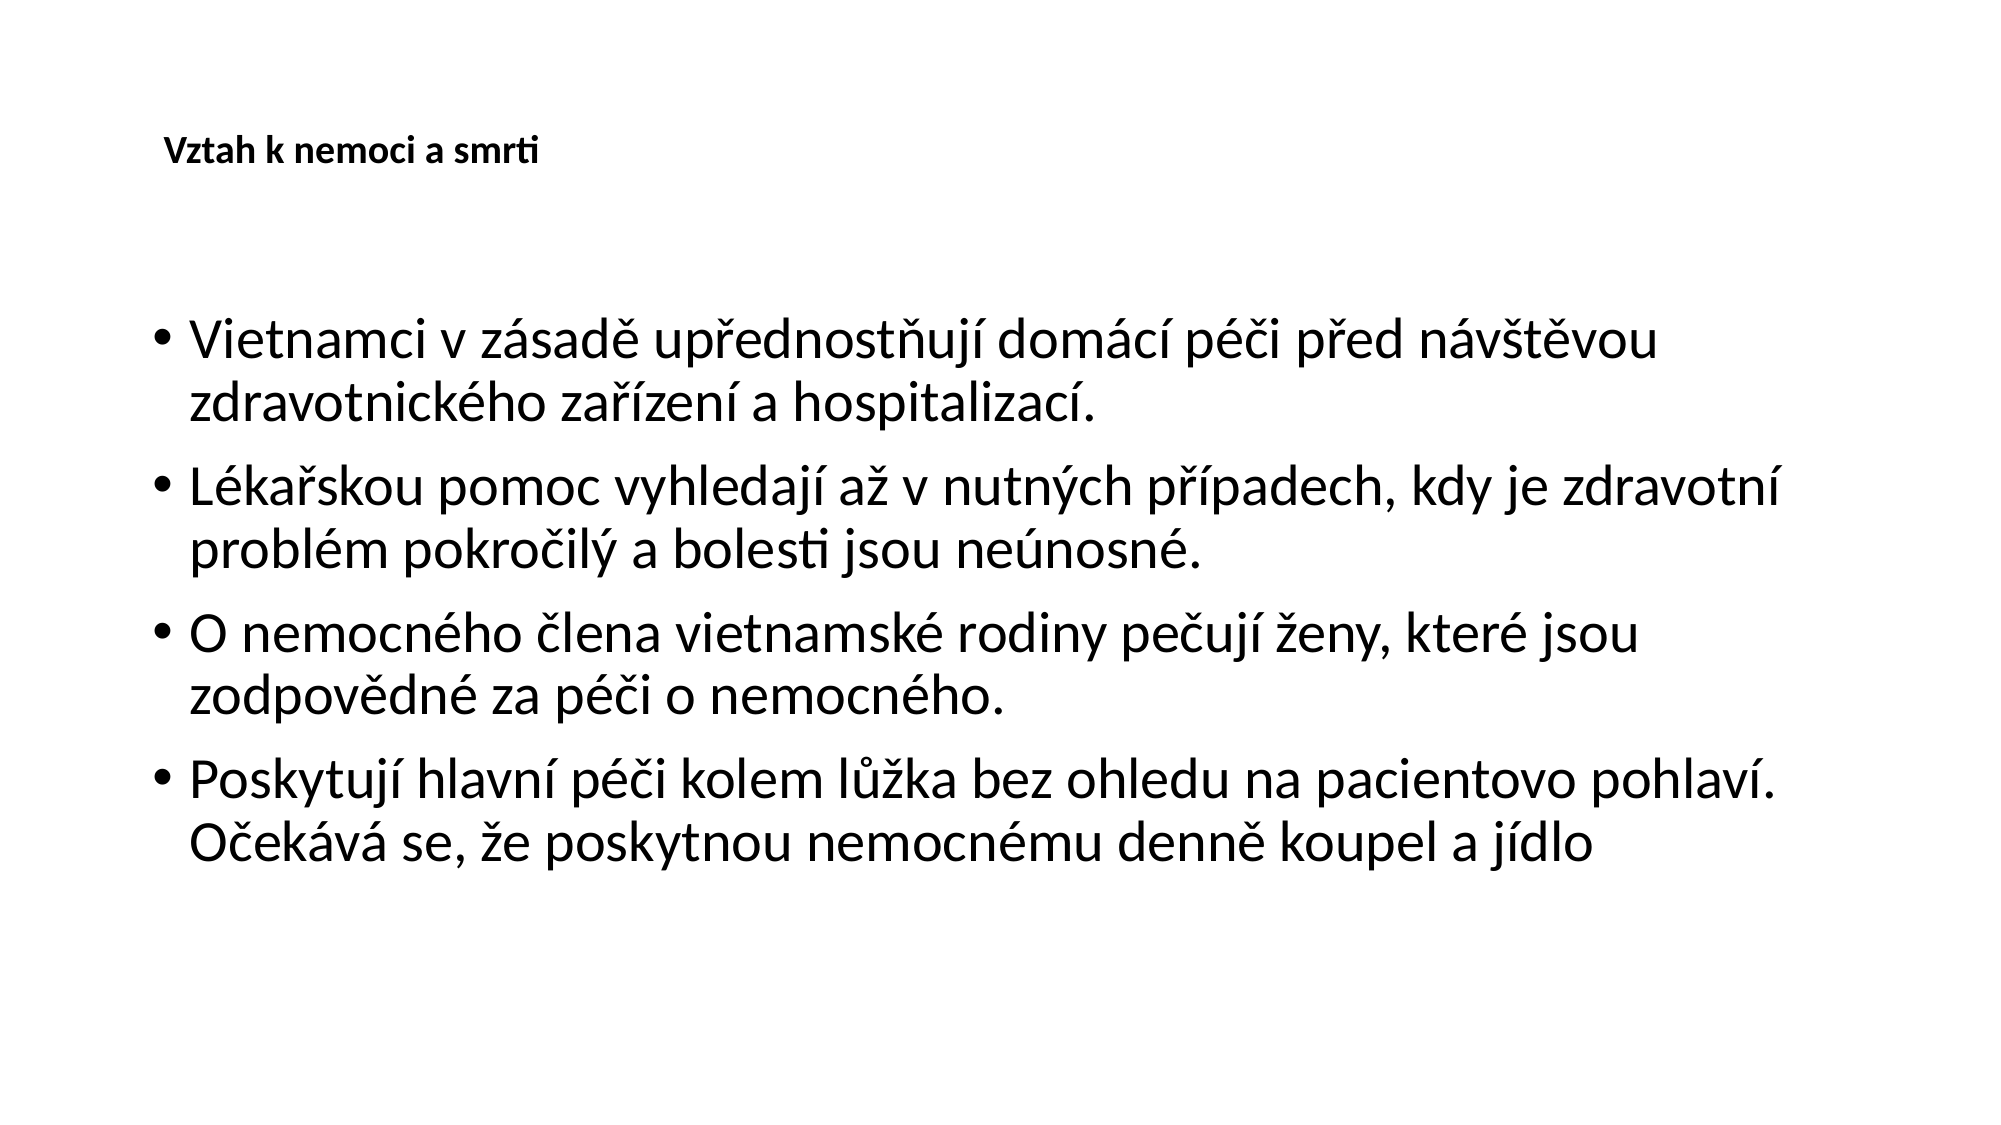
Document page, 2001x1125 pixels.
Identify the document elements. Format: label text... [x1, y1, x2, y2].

title Vztah k nemoci a smrti [148, 77, 1818, 210]
list Vietnamci v zásadě upřednostňují domácí péči před návštěvou zdravotnického zařízení a hospitalizací. Lékařskou pomoc vyhledají až v nutných případech, kdy je zdravotní problém pokročilý a bolesti jsou neúnosné. O nemocného člena vietnamské rodiny pečují ženy, které jsou zodpovědné za péči o nemocného. Poskytují hlavní péči kolem lůžka bez ohledu na pacientovo pohlaví. Očekává se, že poskytnou nemocnému denně koupel a jídlo [137, 210, 1863, 1014]
